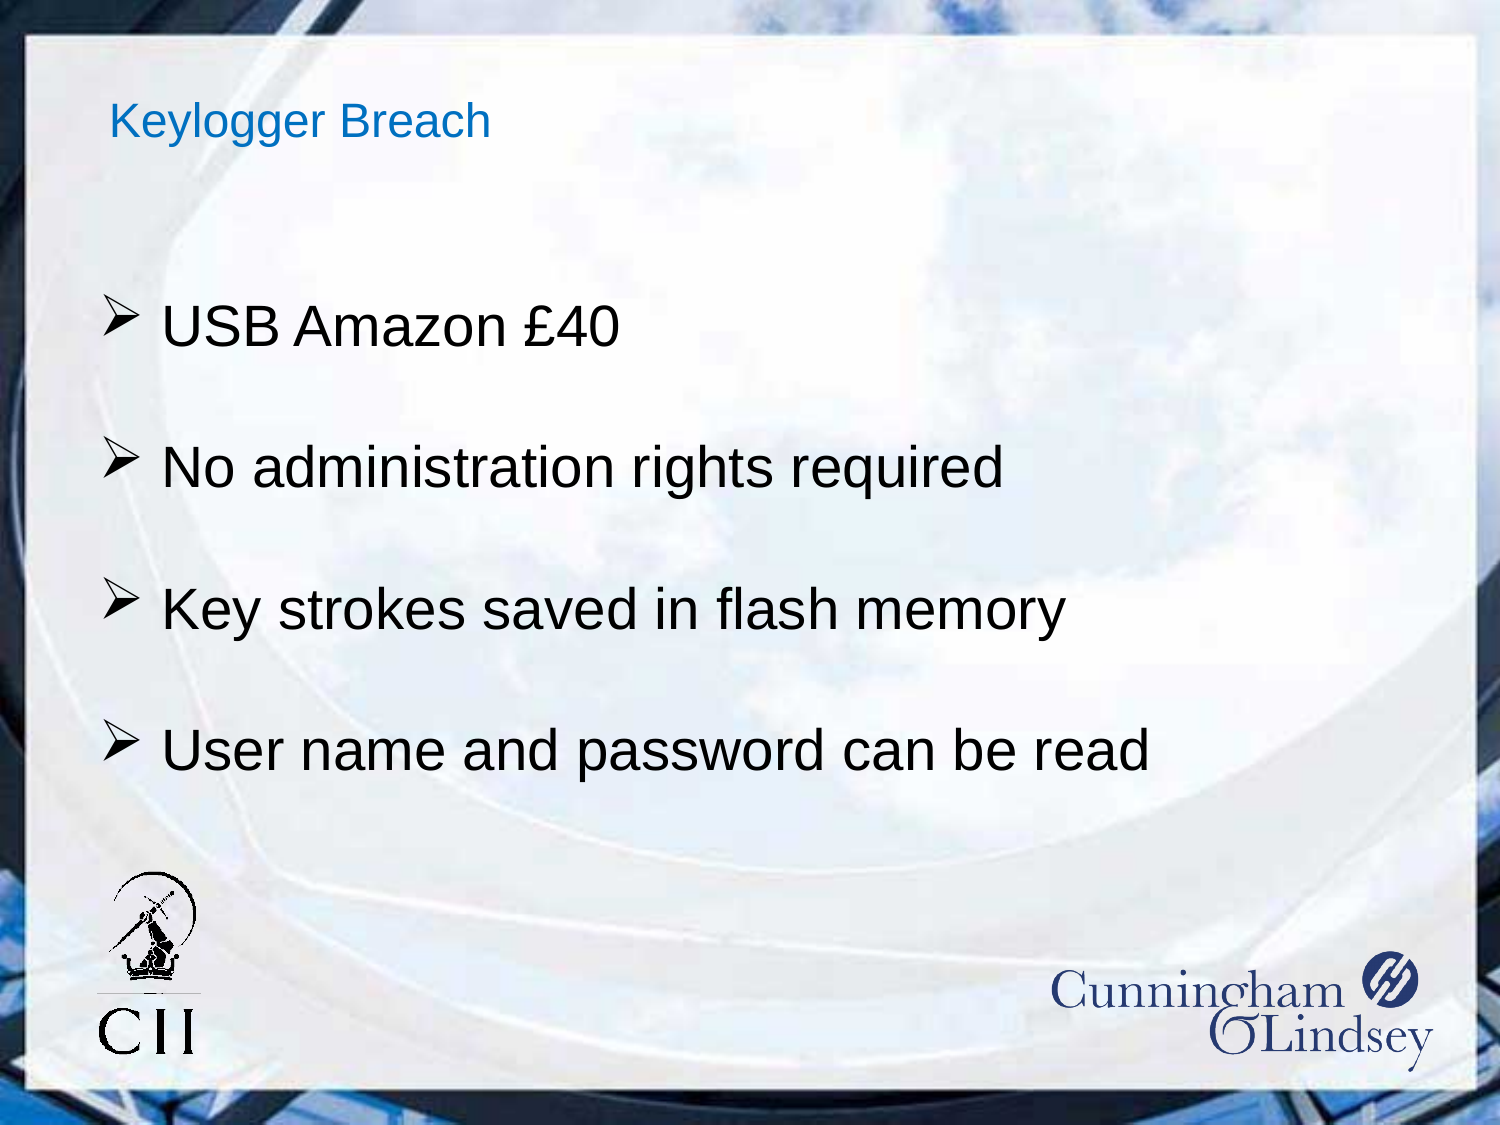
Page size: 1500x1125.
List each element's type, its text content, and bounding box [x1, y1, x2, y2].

picture [0, 0, 1500, 1125]
title Keylogger Breach [93, 81, 1448, 209]
list USB Amazon £40 No administration rights required Key strokes saved in flash memory User name and password can be read [81, 163, 1436, 809]
